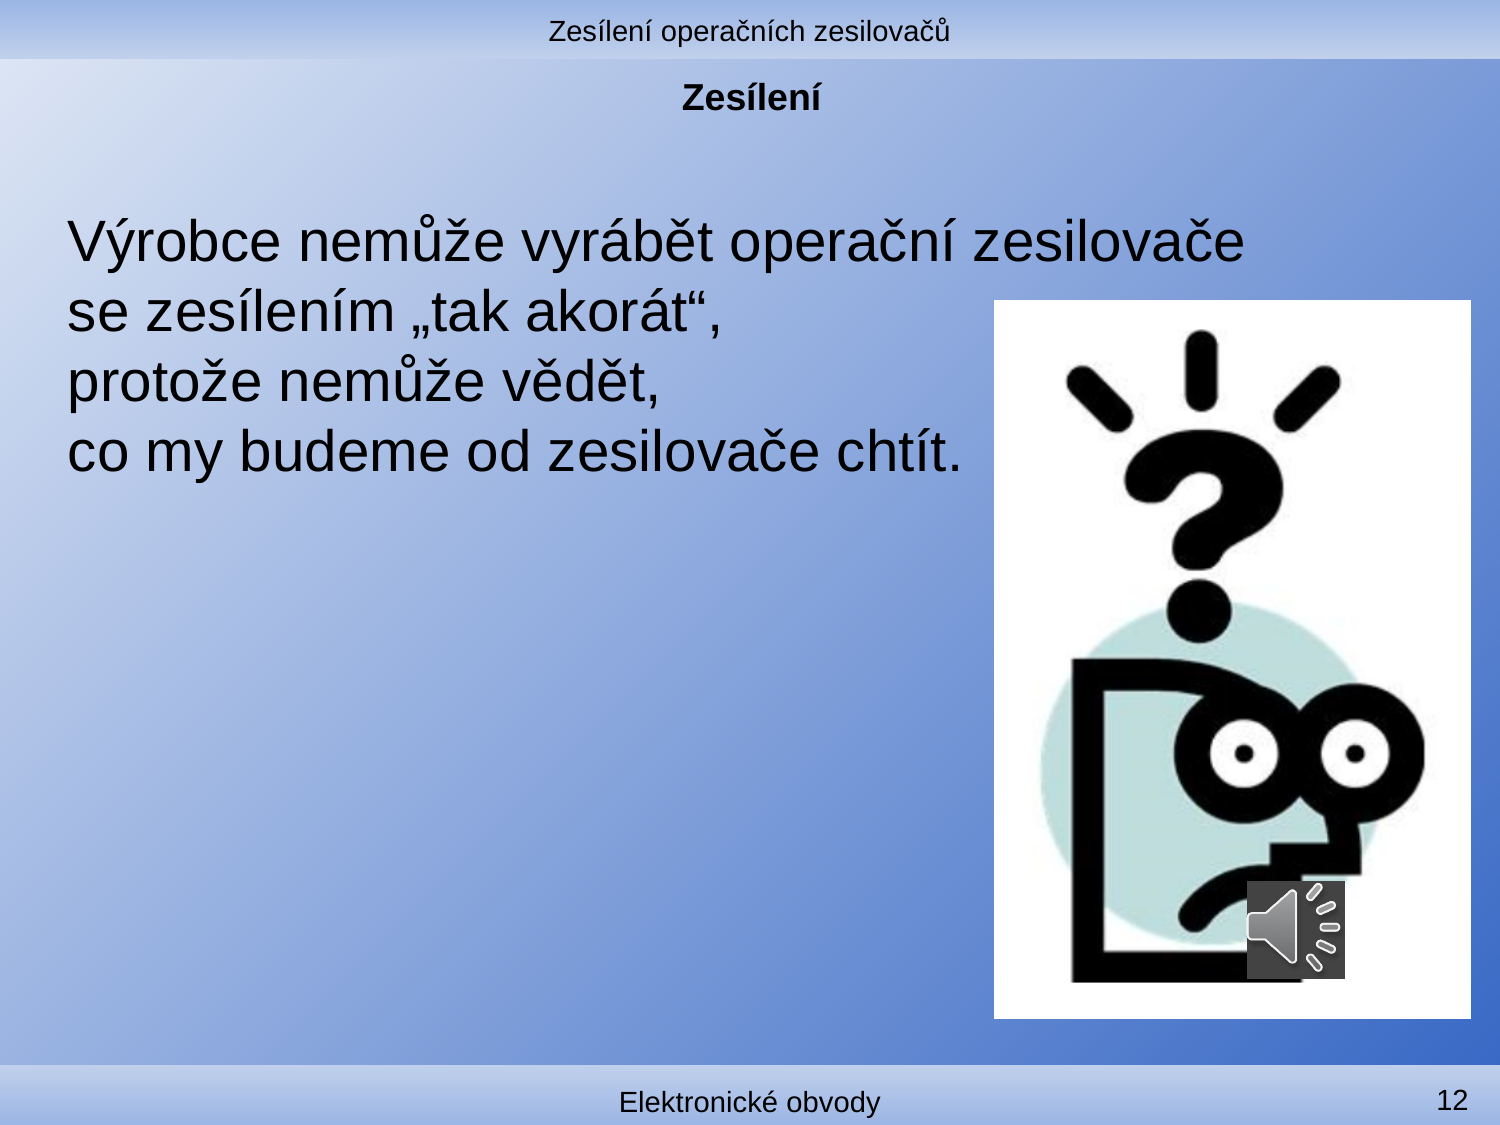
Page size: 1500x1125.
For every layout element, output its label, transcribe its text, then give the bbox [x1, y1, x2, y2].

slide_number 12 [1399, 1063, 1484, 1124]
footer Elektronické obvody [0, 1065, 1500, 1125]
picture [994, 300, 1471, 1019]
text_box Výrobce nemůže vyrábět operační zesilovače se zesílením „tak akorát“, protože nemůže vědět, co my budeme od zesilovače chtít. [53, 196, 1447, 491]
slide_number Zesílení operačních zesilovačů [0, 0, 1500, 59]
title Zesílení [76, 65, 1427, 127]
